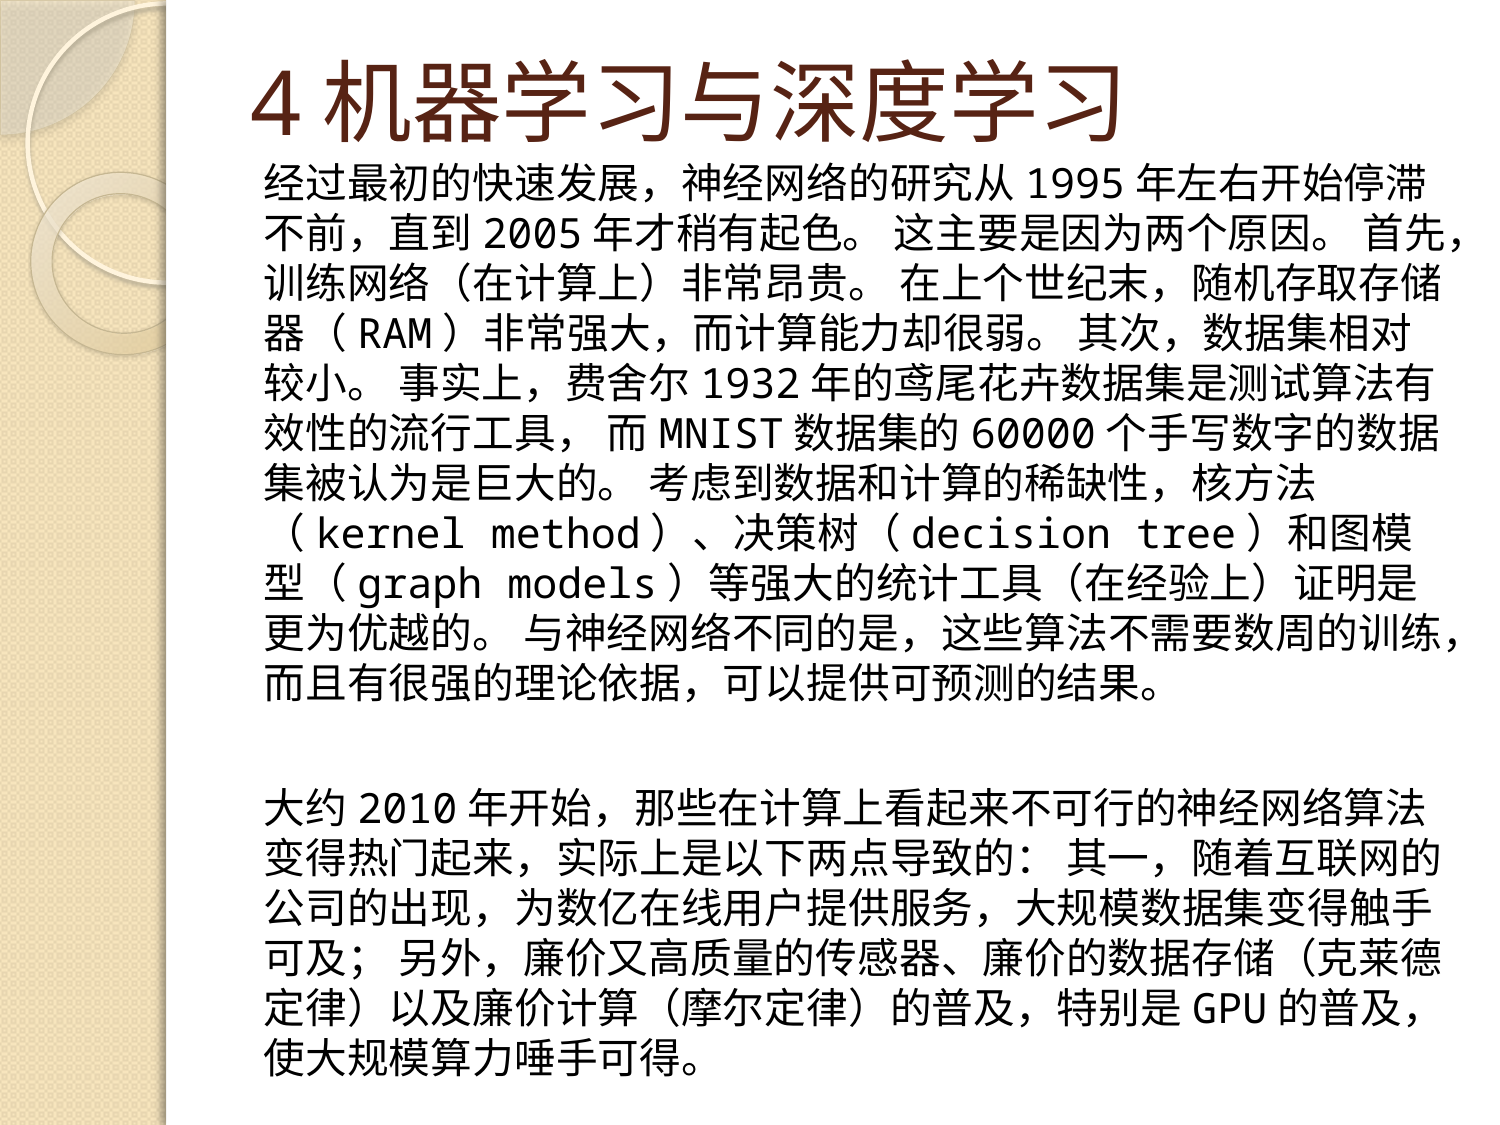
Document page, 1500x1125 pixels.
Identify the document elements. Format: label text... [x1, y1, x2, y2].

title 4机器学习与深度学习 [235, 28, 1466, 149]
list 经过最初的快速发展，神经网络的研究从1995年左右开始停滞不前，直到2005年才稍有起色。 这主要是因为两个原因。 首先，训练网络（在计算上）非常昂贵。 在上个世纪末，随机存取存储器（RAM）非常强大，而计算能力却很弱。 其次，数据集相对较小。 事实上，费舍尔1932年的鸢尾花卉数据集是测试算法有效性的流行工具， 而MNIST数据集的60000个手写数字的数据集被认为是巨大的。 考虑到数据和计算的稀缺性，核方法（kernel method）、决策树（decision tree）和图模型（graph models）等强大的统计工具（在经验上）证明是更为优越的。 与神经网络不同的是，这些算法不需要数周的训练，而且有很强的理论依据，可以提供可预测的结果。 大约2010年开始，那些在计算上看起来不可行的神经网络算法变得热门起来，实际上是以下两点导致的： 其一，随着互联网的公司的出现，为数亿在线用户提供服务，大规模数据集变得触手可及； 另外，廉价又高质量的传感器、廉价的数据存储（克莱德定律）以及廉价计算（摩尔定律）的普及，特别是GPU的普及，使大规模算力唾手可得。 [235, 149, 1466, 1035]
